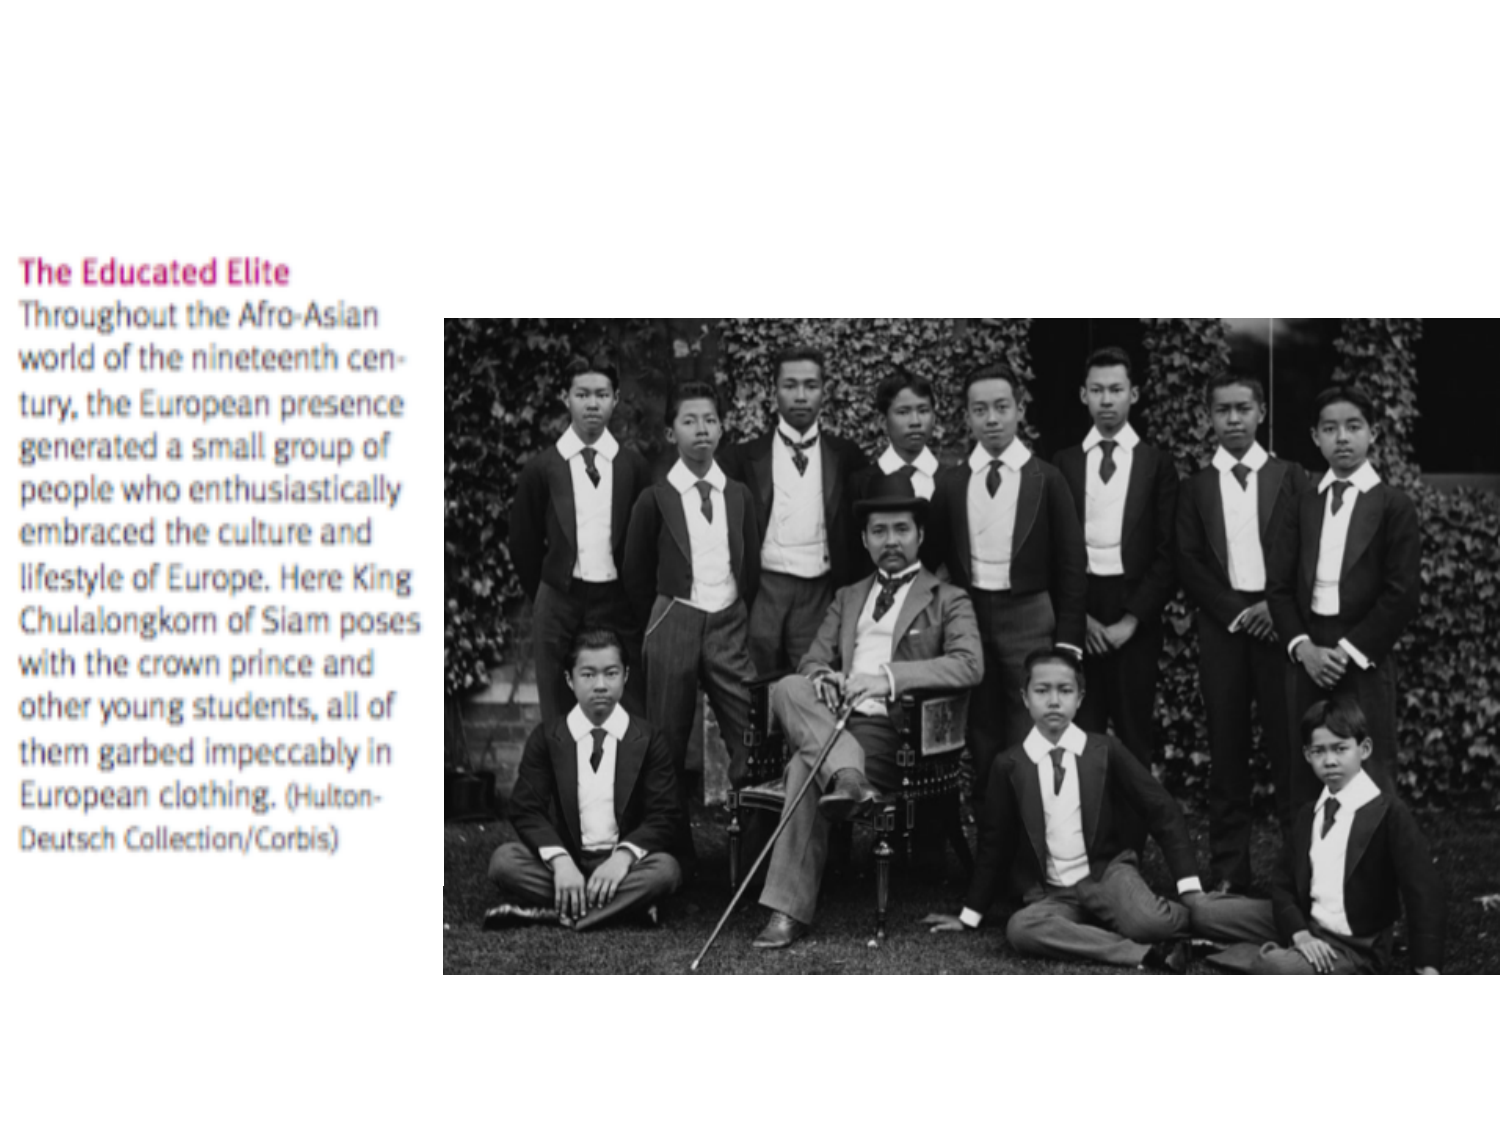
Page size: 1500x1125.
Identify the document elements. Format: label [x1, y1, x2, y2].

picture [0, 232, 1500, 976]
